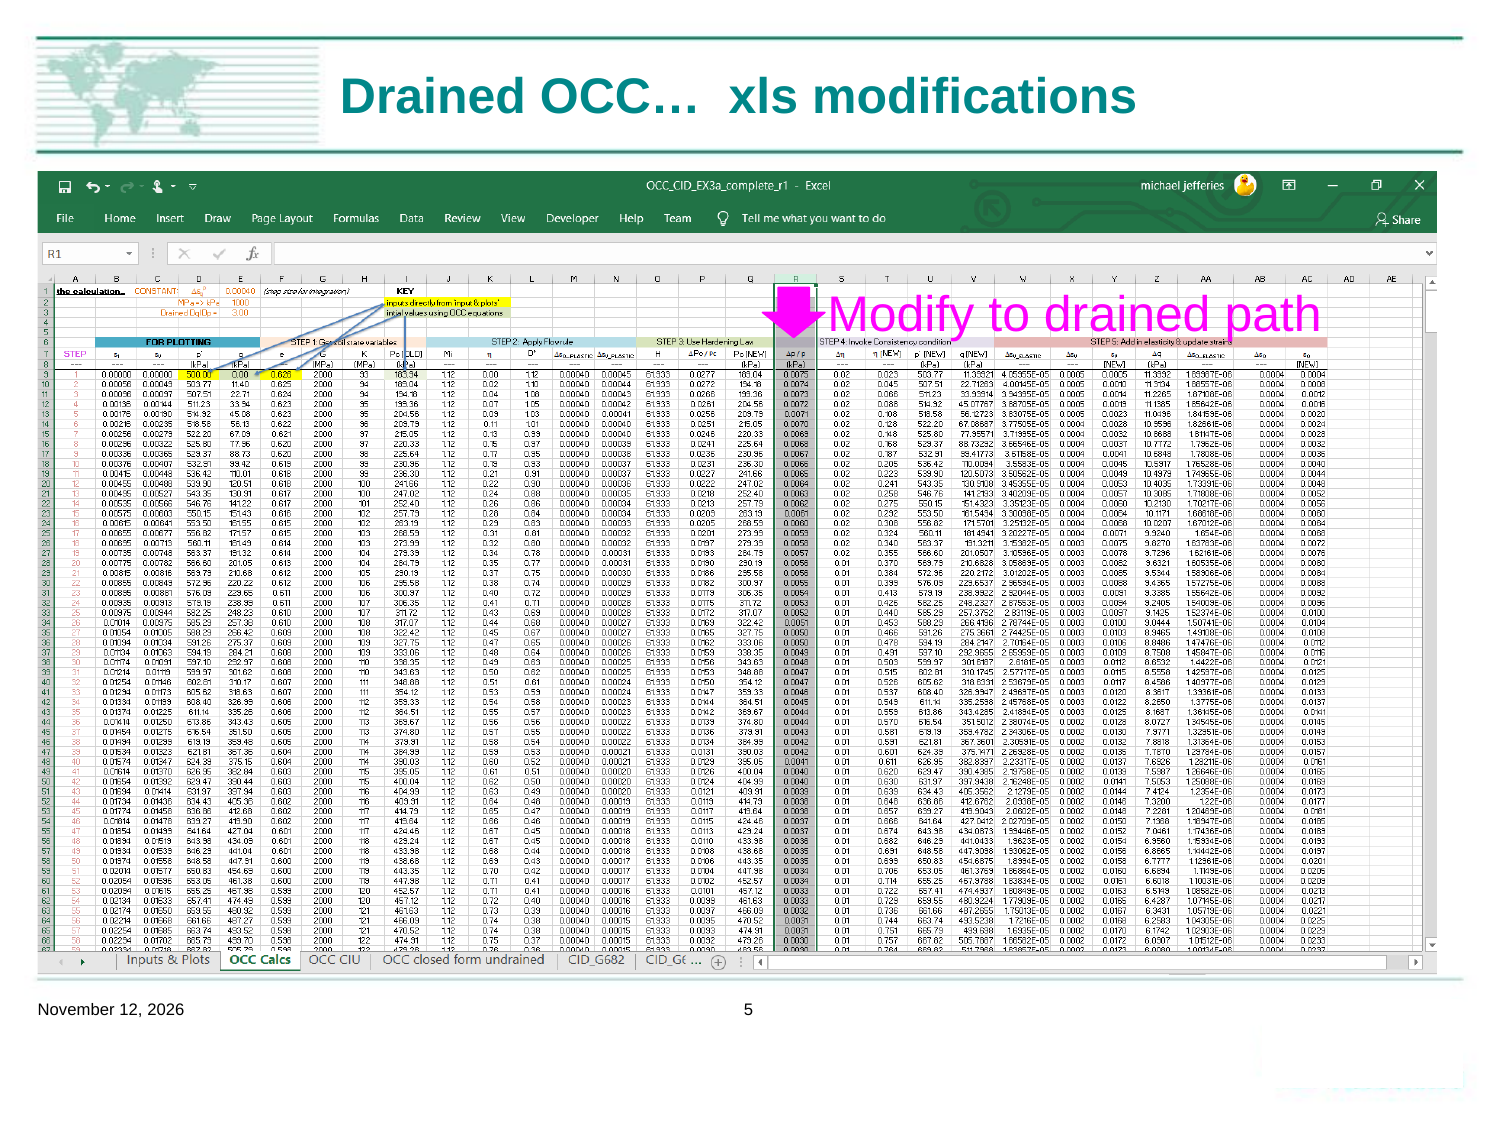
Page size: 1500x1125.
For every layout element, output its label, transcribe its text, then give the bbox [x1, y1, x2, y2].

title Drained OCC… xls modifications [324, 37, 1463, 150]
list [37, 170, 1438, 976]
picture [0, 0, 1500, 1125]
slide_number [37, 999, 388, 1020]
slide_number 5 [691, 999, 806, 1020]
